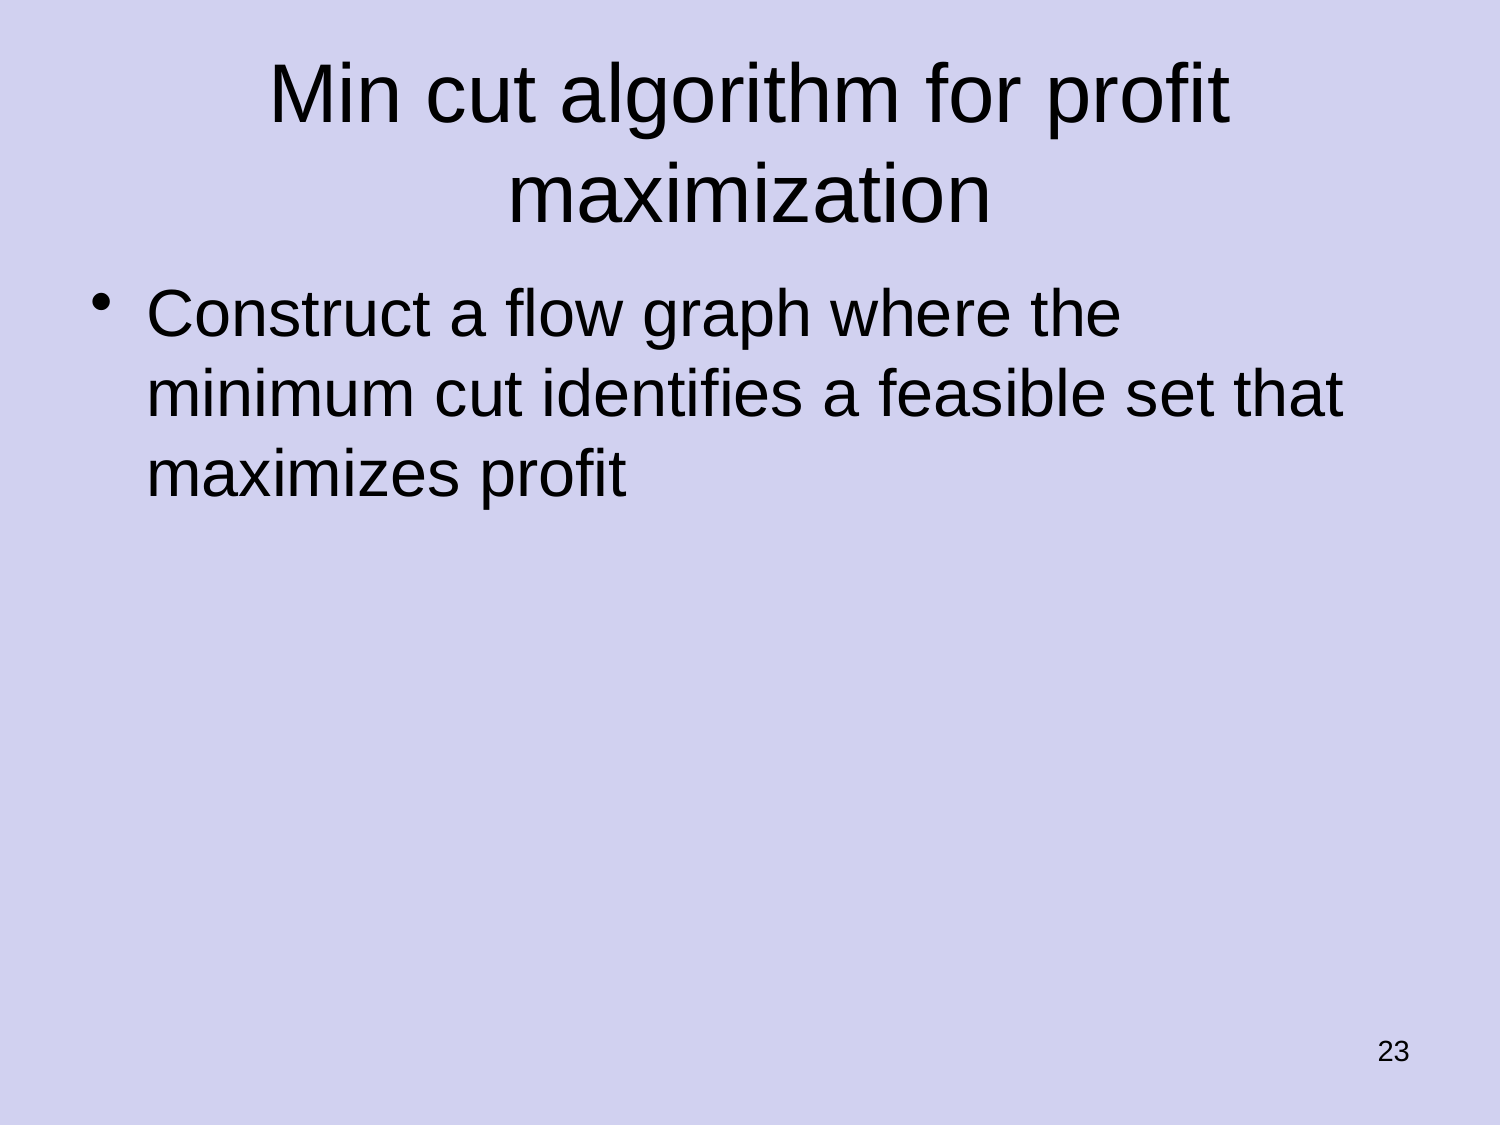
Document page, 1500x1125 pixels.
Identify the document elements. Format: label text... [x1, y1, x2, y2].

slide_number 23 [1074, 1024, 1426, 1103]
list Construct a flow graph where the minimum cut identifies a feasible set that maximizes profit [75, 262, 1425, 1005]
title Min cut algorithm for profit maximization [75, 45, 1425, 233]
